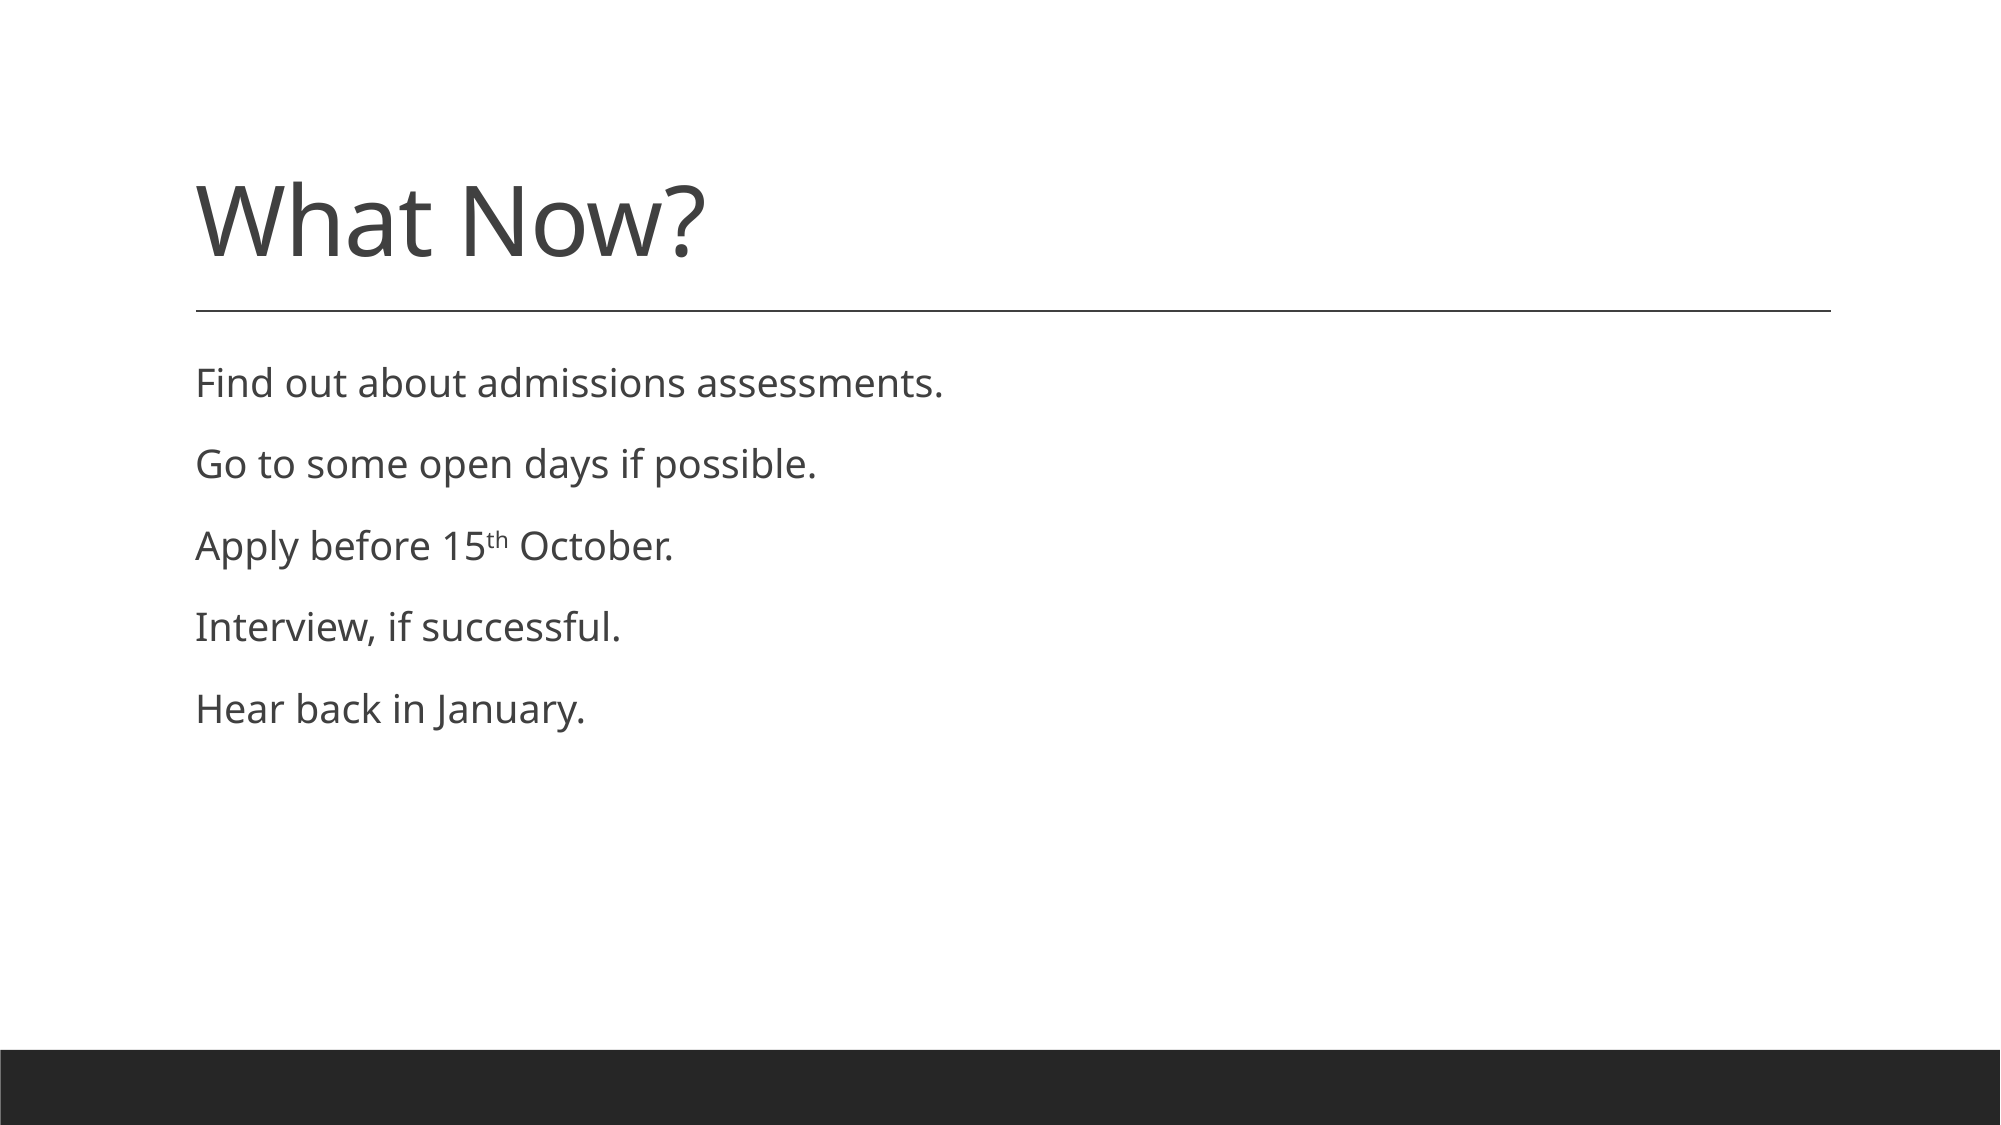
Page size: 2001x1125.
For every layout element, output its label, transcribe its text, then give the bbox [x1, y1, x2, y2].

title What Now? [180, 47, 1830, 285]
list Find out about admissions assessments. Go to some open days if possible. Apply before 15th October. Interview, if successful. Hear back in January. [180, 345, 1830, 963]
